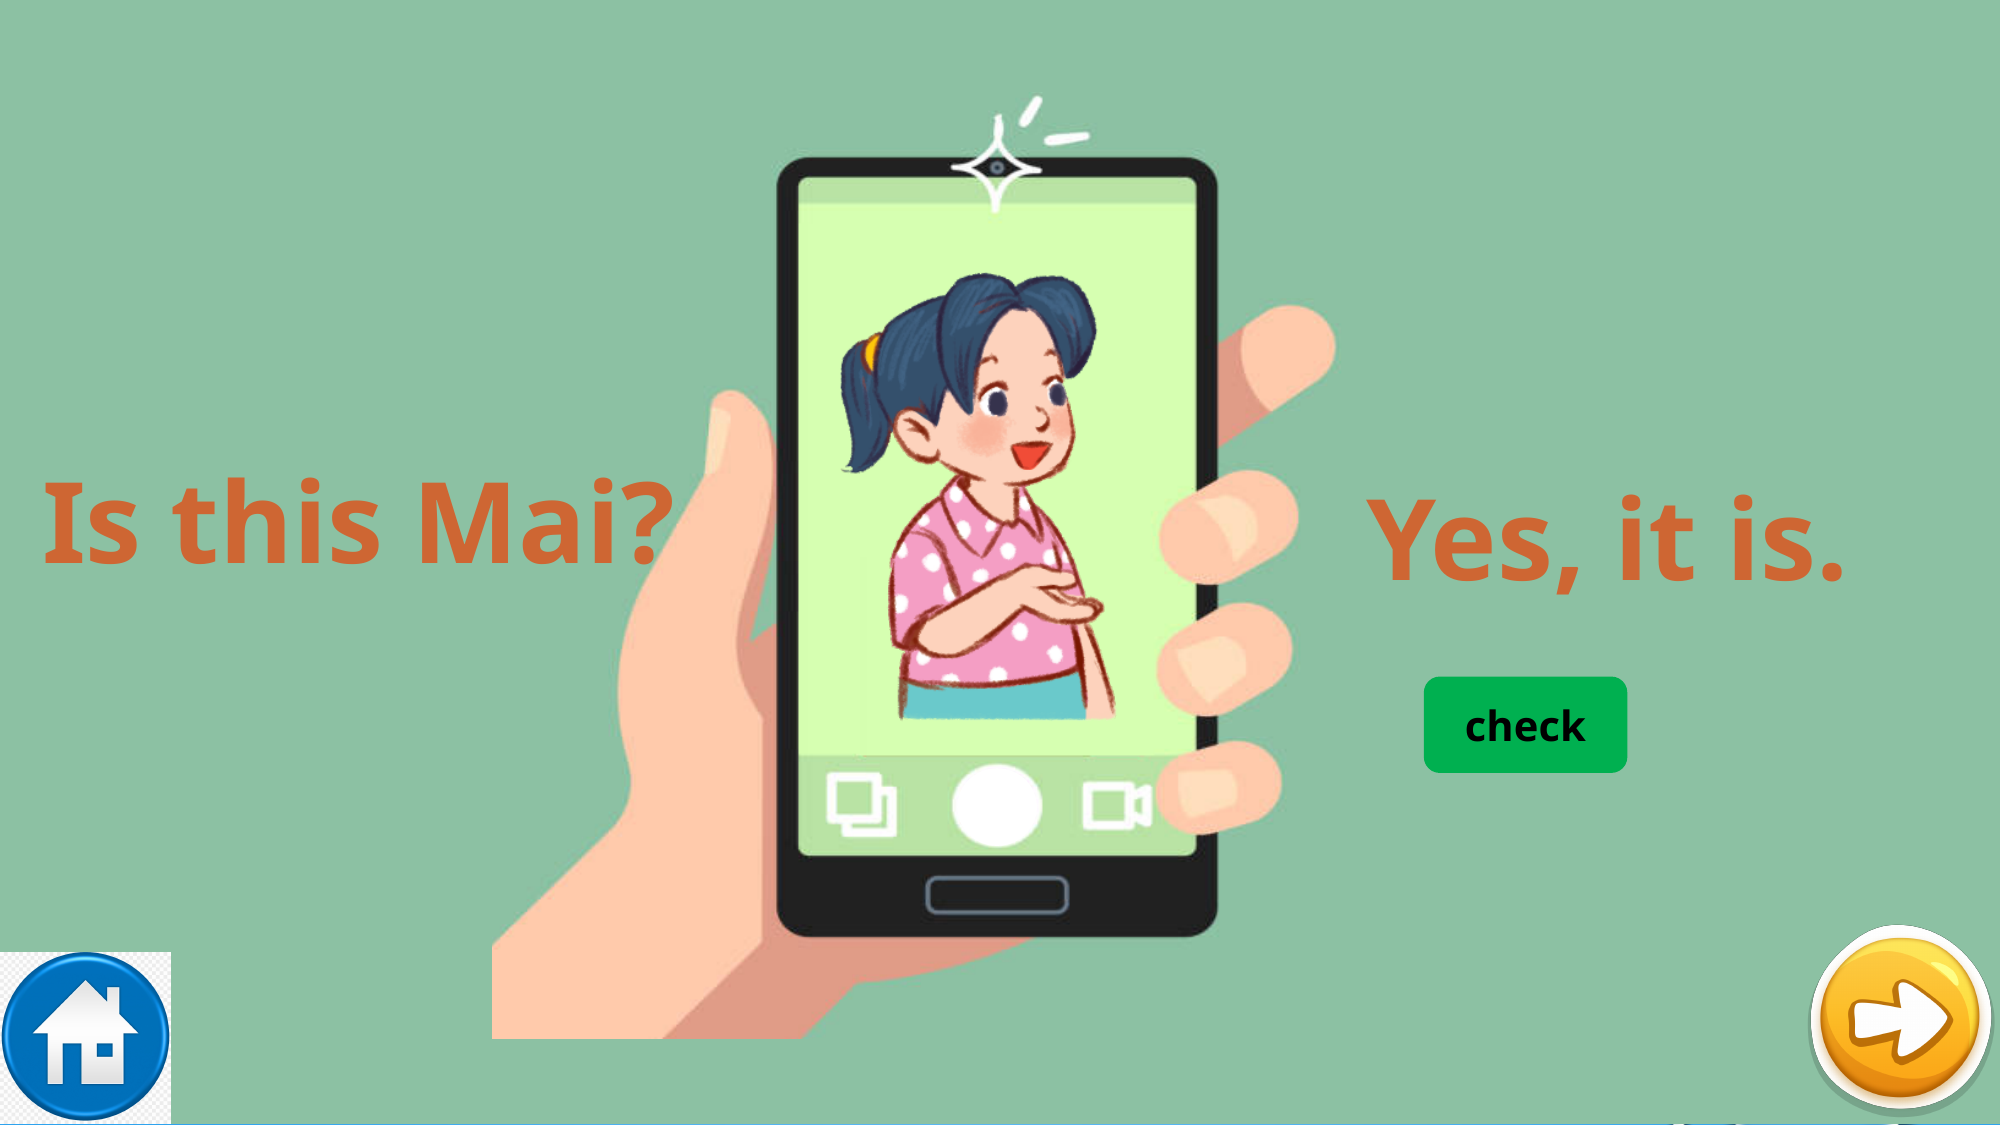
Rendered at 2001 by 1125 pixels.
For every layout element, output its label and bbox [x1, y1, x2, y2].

text_box [805, 228, 1161, 756]
picture [0, 0, 2000, 1125]
